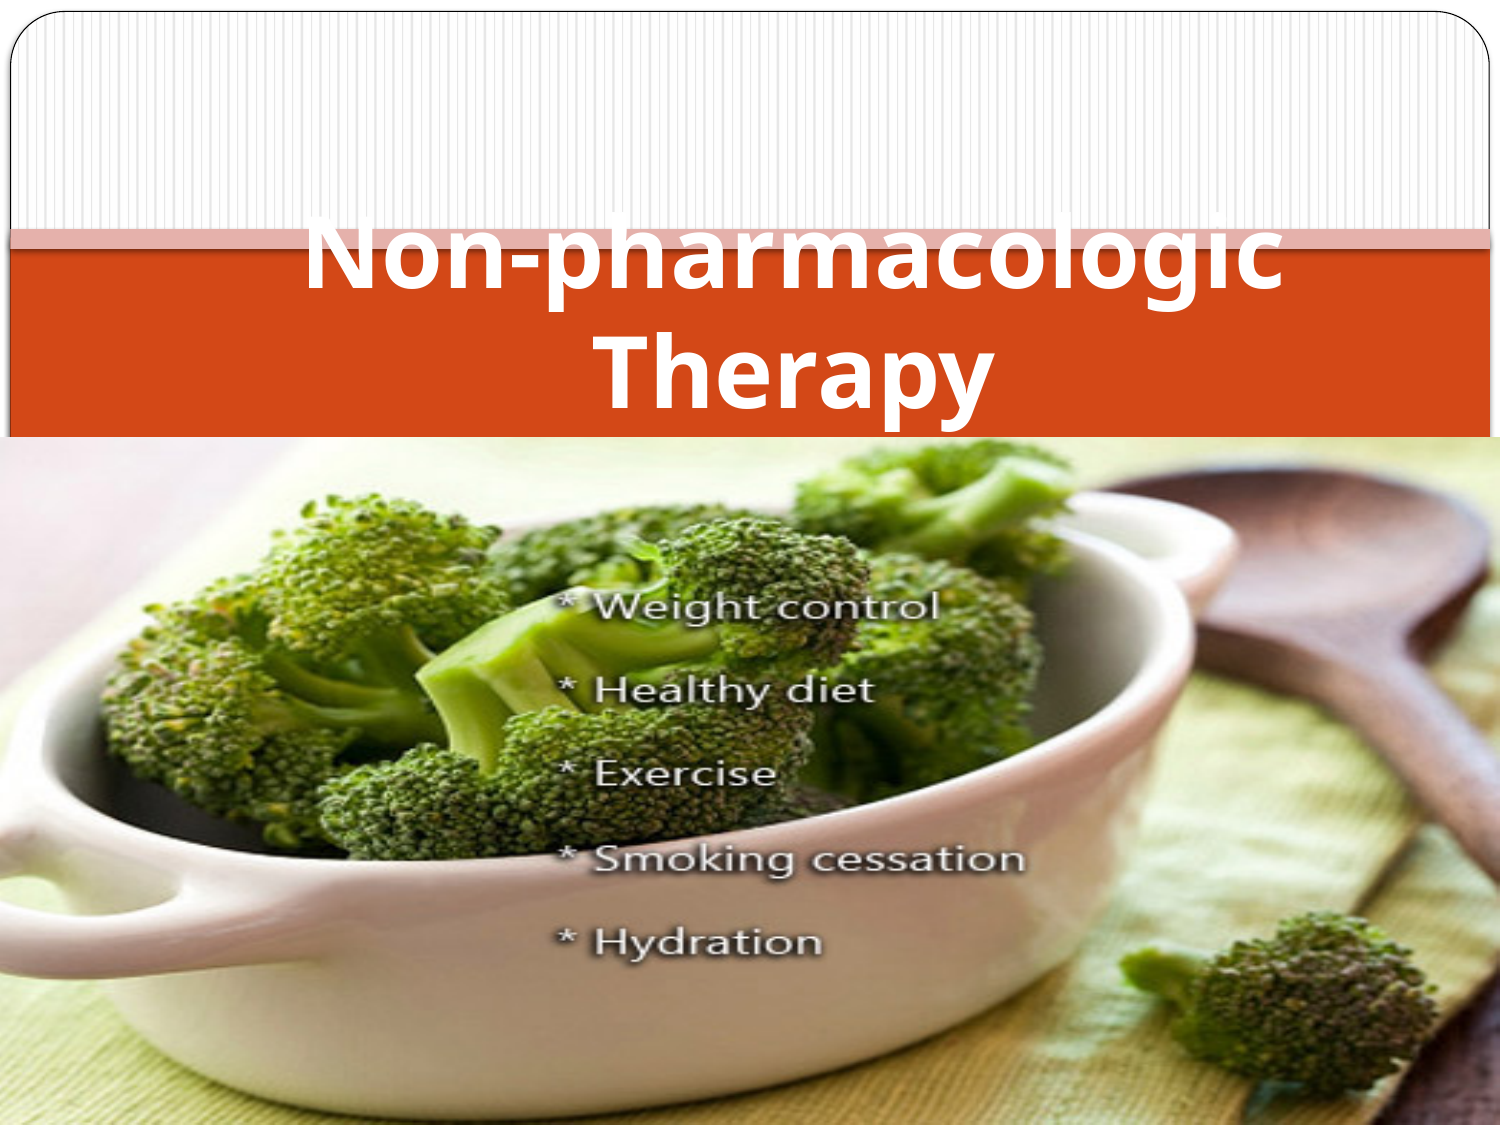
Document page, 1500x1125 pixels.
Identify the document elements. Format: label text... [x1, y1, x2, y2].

title Non-pharmacologic Therapy [162, 74, 1426, 435]
picture [0, 437, 1500, 1125]
